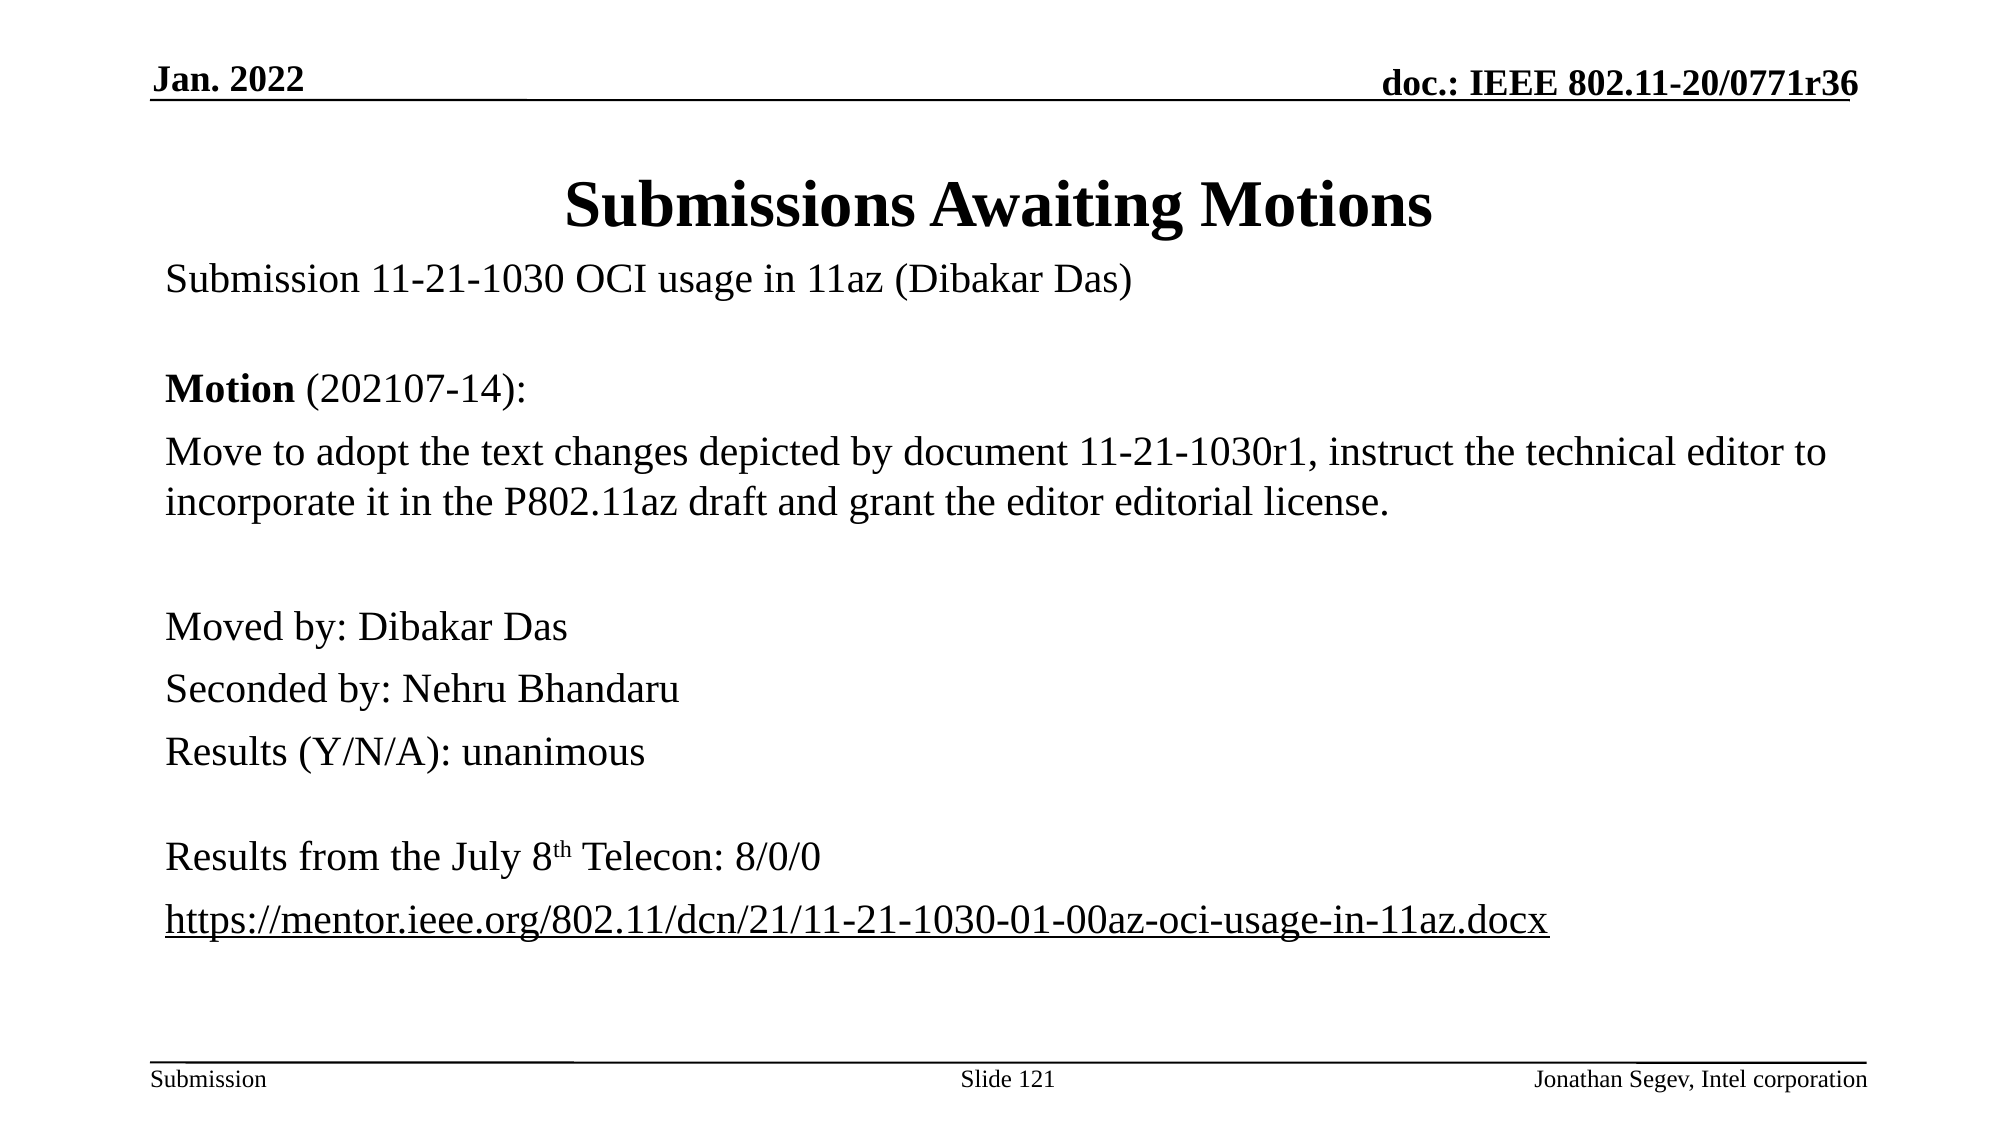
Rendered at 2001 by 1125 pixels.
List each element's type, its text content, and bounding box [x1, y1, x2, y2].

footer Jonathan Segev, Intel corporation [1171, 1061, 1869, 1093]
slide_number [152, 54, 563, 100]
slide_number Slide 121 [950, 1061, 1067, 1123]
title Submissions Awaiting Motions [149, 112, 1850, 243]
list Submission 11-21-1030 OCI usage in 11az (Dibakar Das) Motion (202107-14): Move to adopt the text changes depicted by document 11-21-1030r1, instruct the technical editor to incorporate it in the P802.11az draft and grant the editor editorial license. Moved by: Dibakar Das Seconded by: Nehru Bhandaru Results (Y/N/A): unanimous Results from the July 8th Telecon: 8/0/0 https://mentor.ieee.org/802.11/dcn/21/11-21-1030-01-00az-oci-usage-in-11az.docx [149, 243, 1850, 1000]
